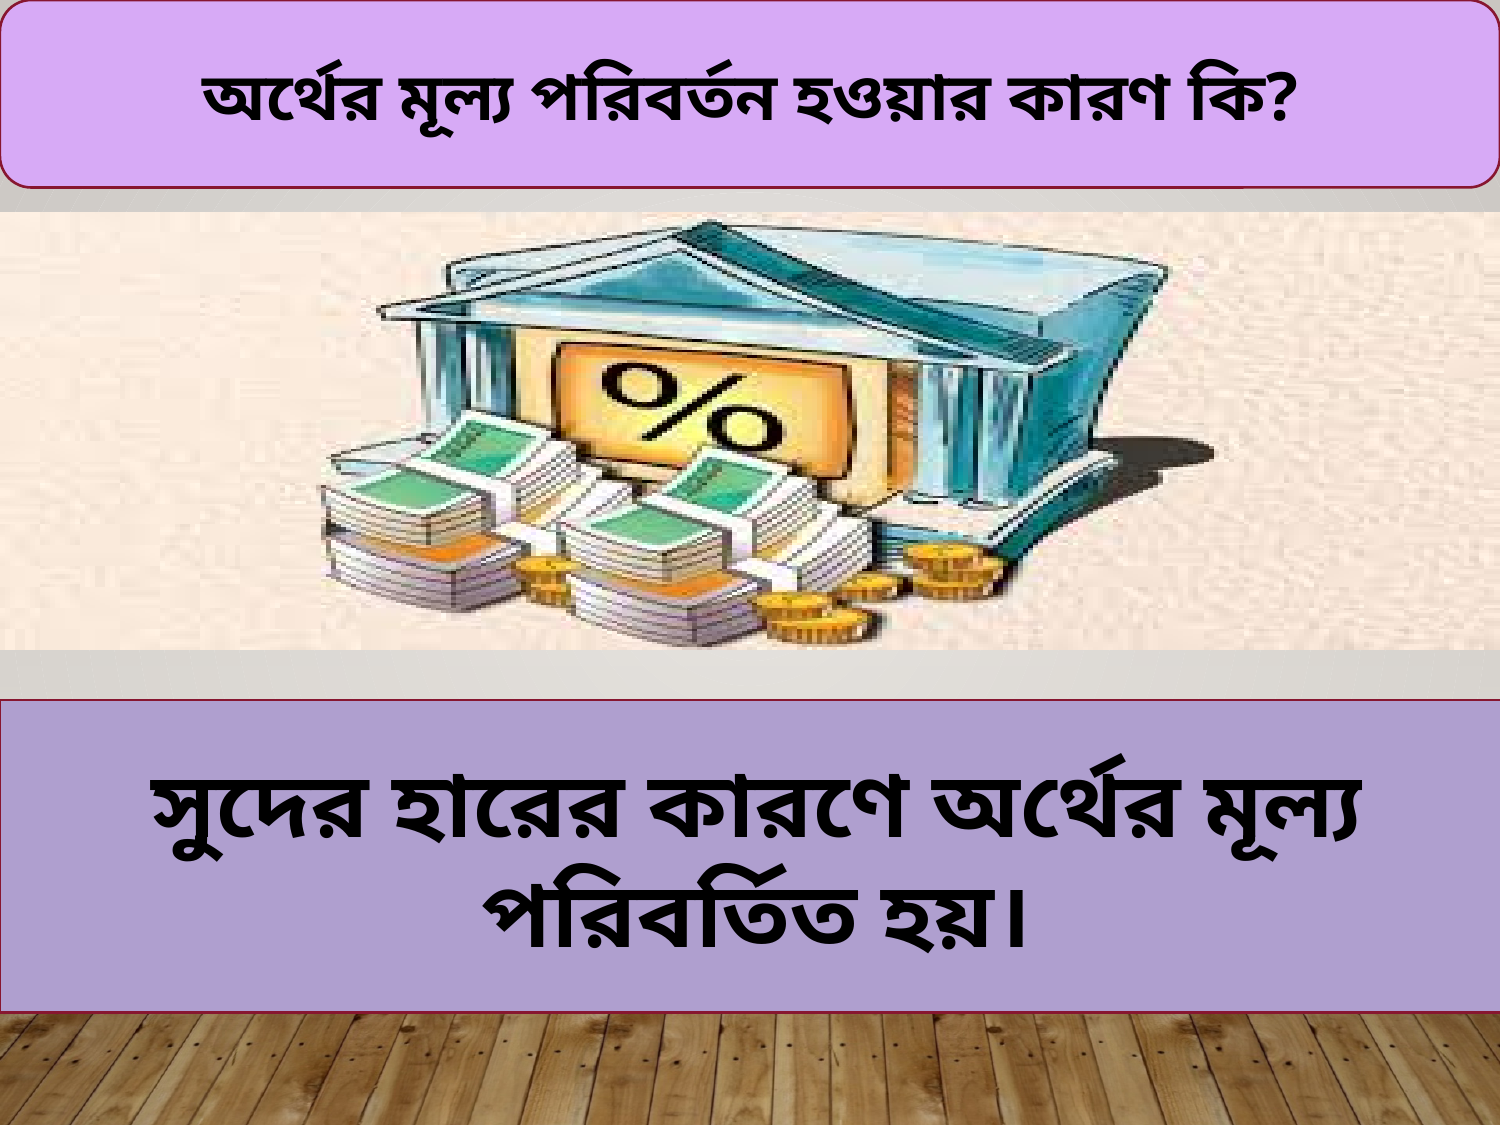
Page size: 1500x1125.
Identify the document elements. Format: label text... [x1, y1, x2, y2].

text_box সুদের হারের কারণে অর্থের মূল্য পরিবর্তিত হয়। [0, 699, 1500, 1014]
picture [0, 1014, 1500, 1125]
text_box অর্থের মূল্য পরিবর্তন হওয়ার কারণ কি? [0, 0, 1500, 189]
picture [0, 212, 1500, 651]
